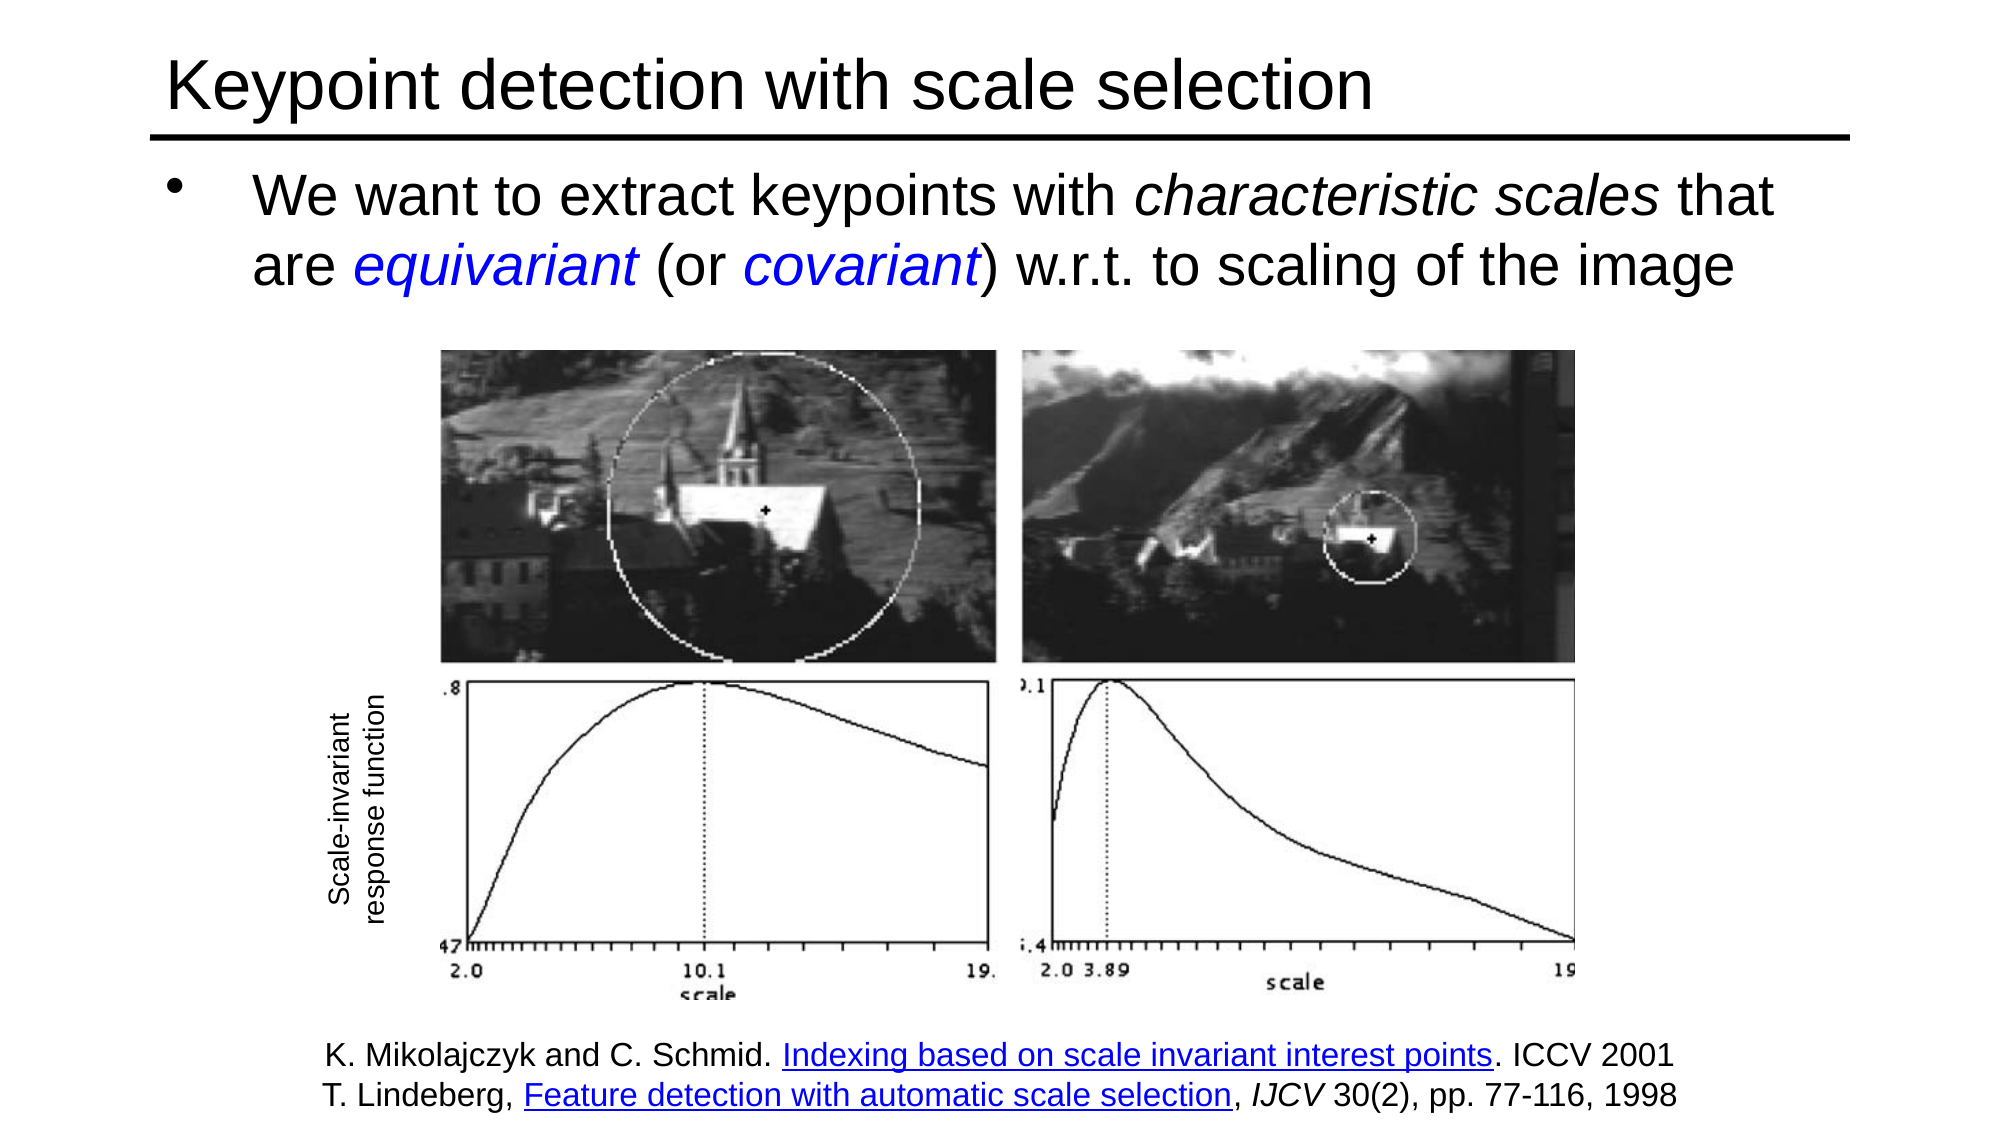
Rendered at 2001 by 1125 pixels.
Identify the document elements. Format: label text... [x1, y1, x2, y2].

title Keypoint detection with scale selection [149, 12, 1851, 149]
list We want to extract keypoints with characteristic scales that are equivariant (or covariant) w.r.t. to scaling of the image [149, 149, 1851, 1013]
text_box Scale-invariant response function [312, 650, 398, 970]
picture [439, 349, 1576, 1001]
text_box K. Mikolajczyk and C. Schmid. Indexing based on scale invariant interest points. ICCV 2001 T. Lindeberg, Feature detection with automatic scale selection, IJCV 30(2), pp. 77-116, 1998 [62, 1026, 1938, 1125]
